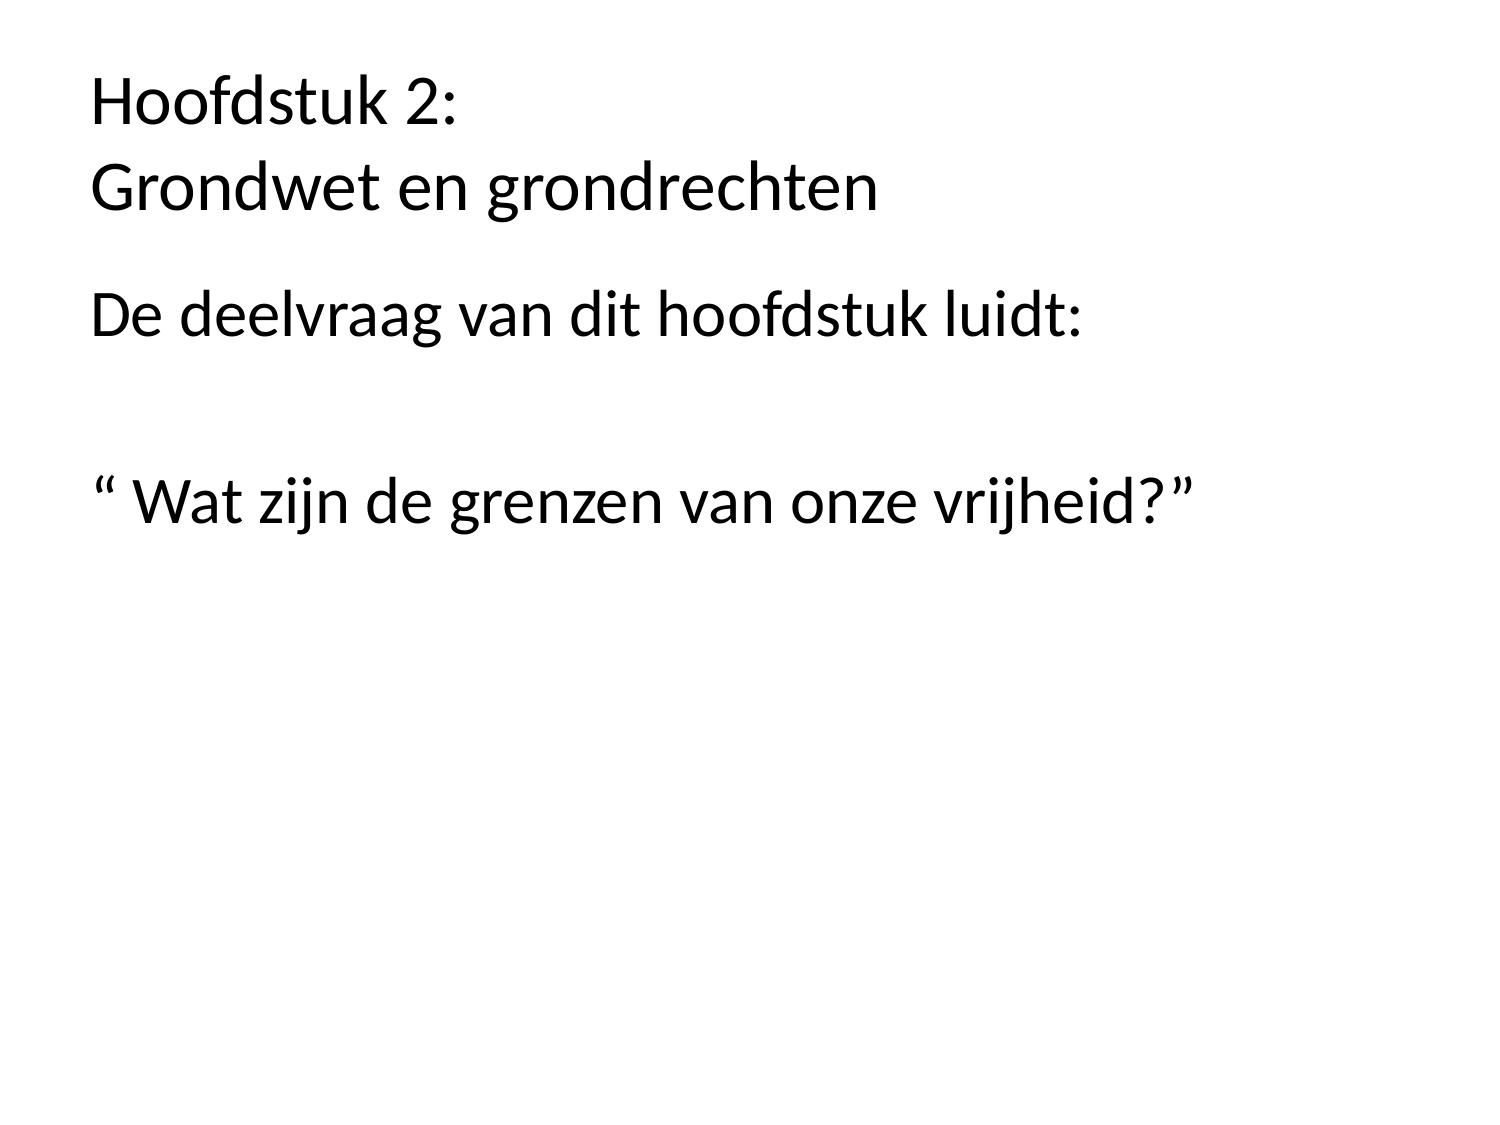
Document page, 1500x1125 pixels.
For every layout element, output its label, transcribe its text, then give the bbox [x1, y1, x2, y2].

title Hoofdstuk 2: Grondwet en grondrechten [75, 45, 1425, 233]
list De deelvraag van dit hoofdstuk luidt: “ Wat zijn de grenzen van onze vrijheid?” [75, 262, 1425, 1005]
